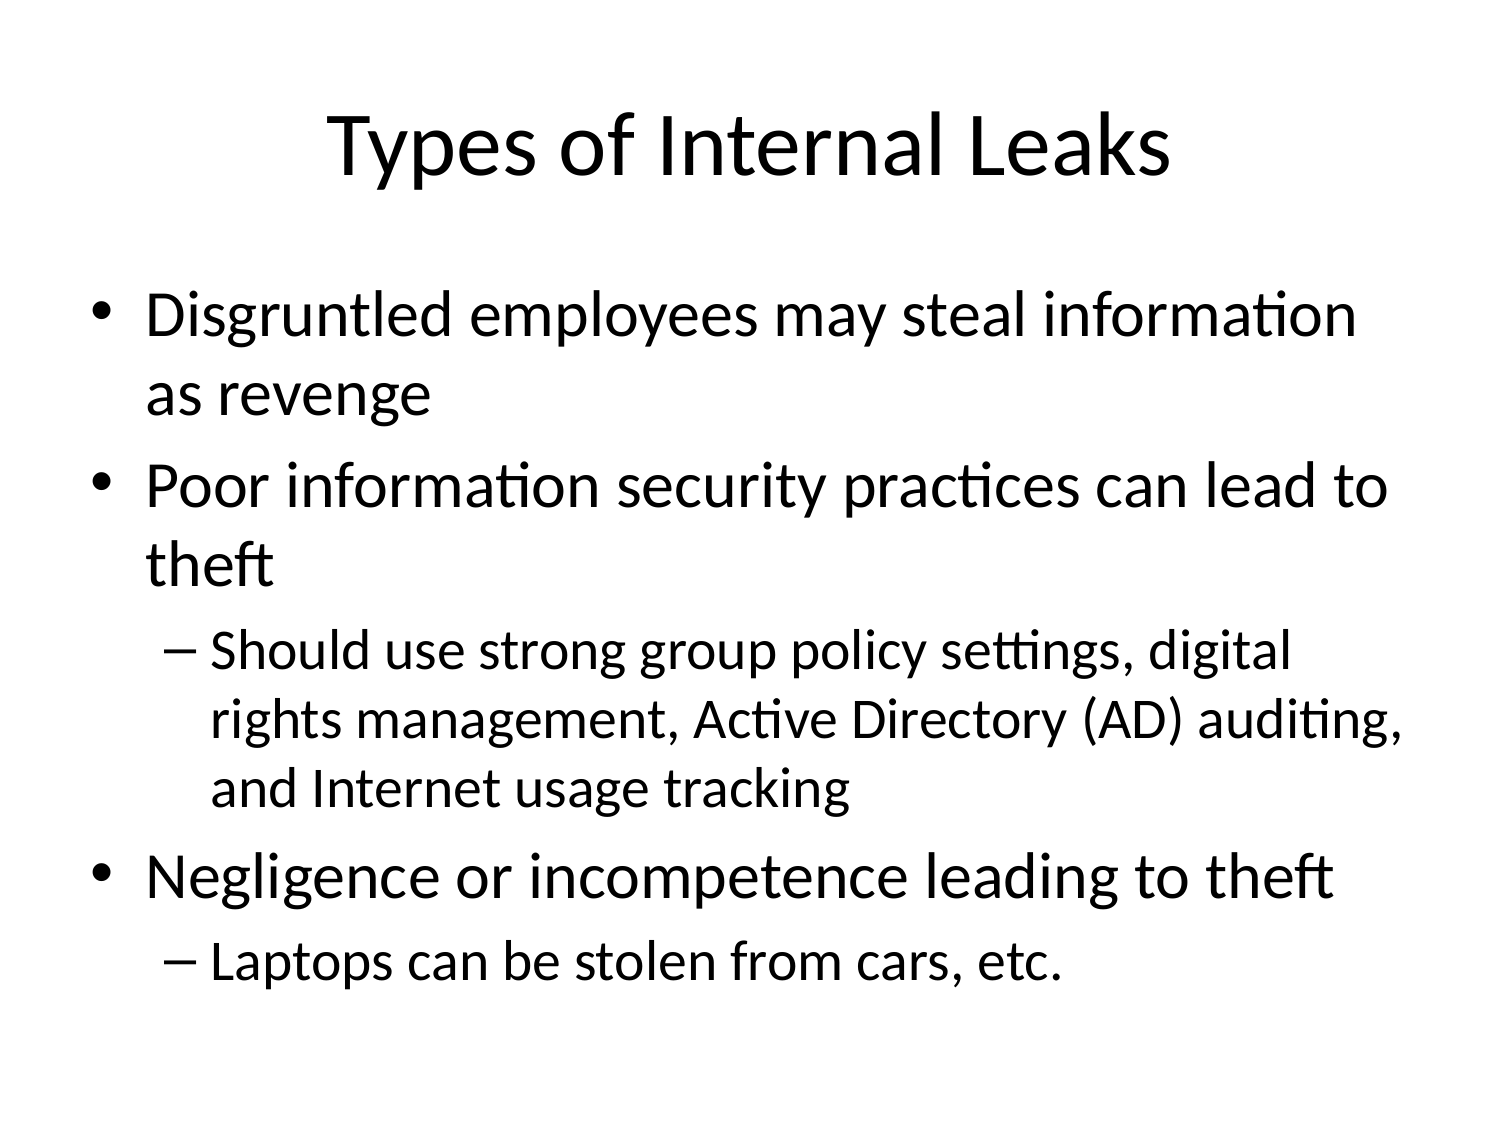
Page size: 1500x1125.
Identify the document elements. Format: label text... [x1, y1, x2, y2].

title Types of Internal Leaks [75, 45, 1425, 233]
list Disgruntled employees may steal information as revenge Poor information security practices can lead to theft Should use strong group policy settings, digital rights management, Active Directory (AD) auditing, and Internet usage tracking Negligence or incompetence leading to theft Laptops can be stolen from cars, etc. [75, 262, 1425, 1005]
